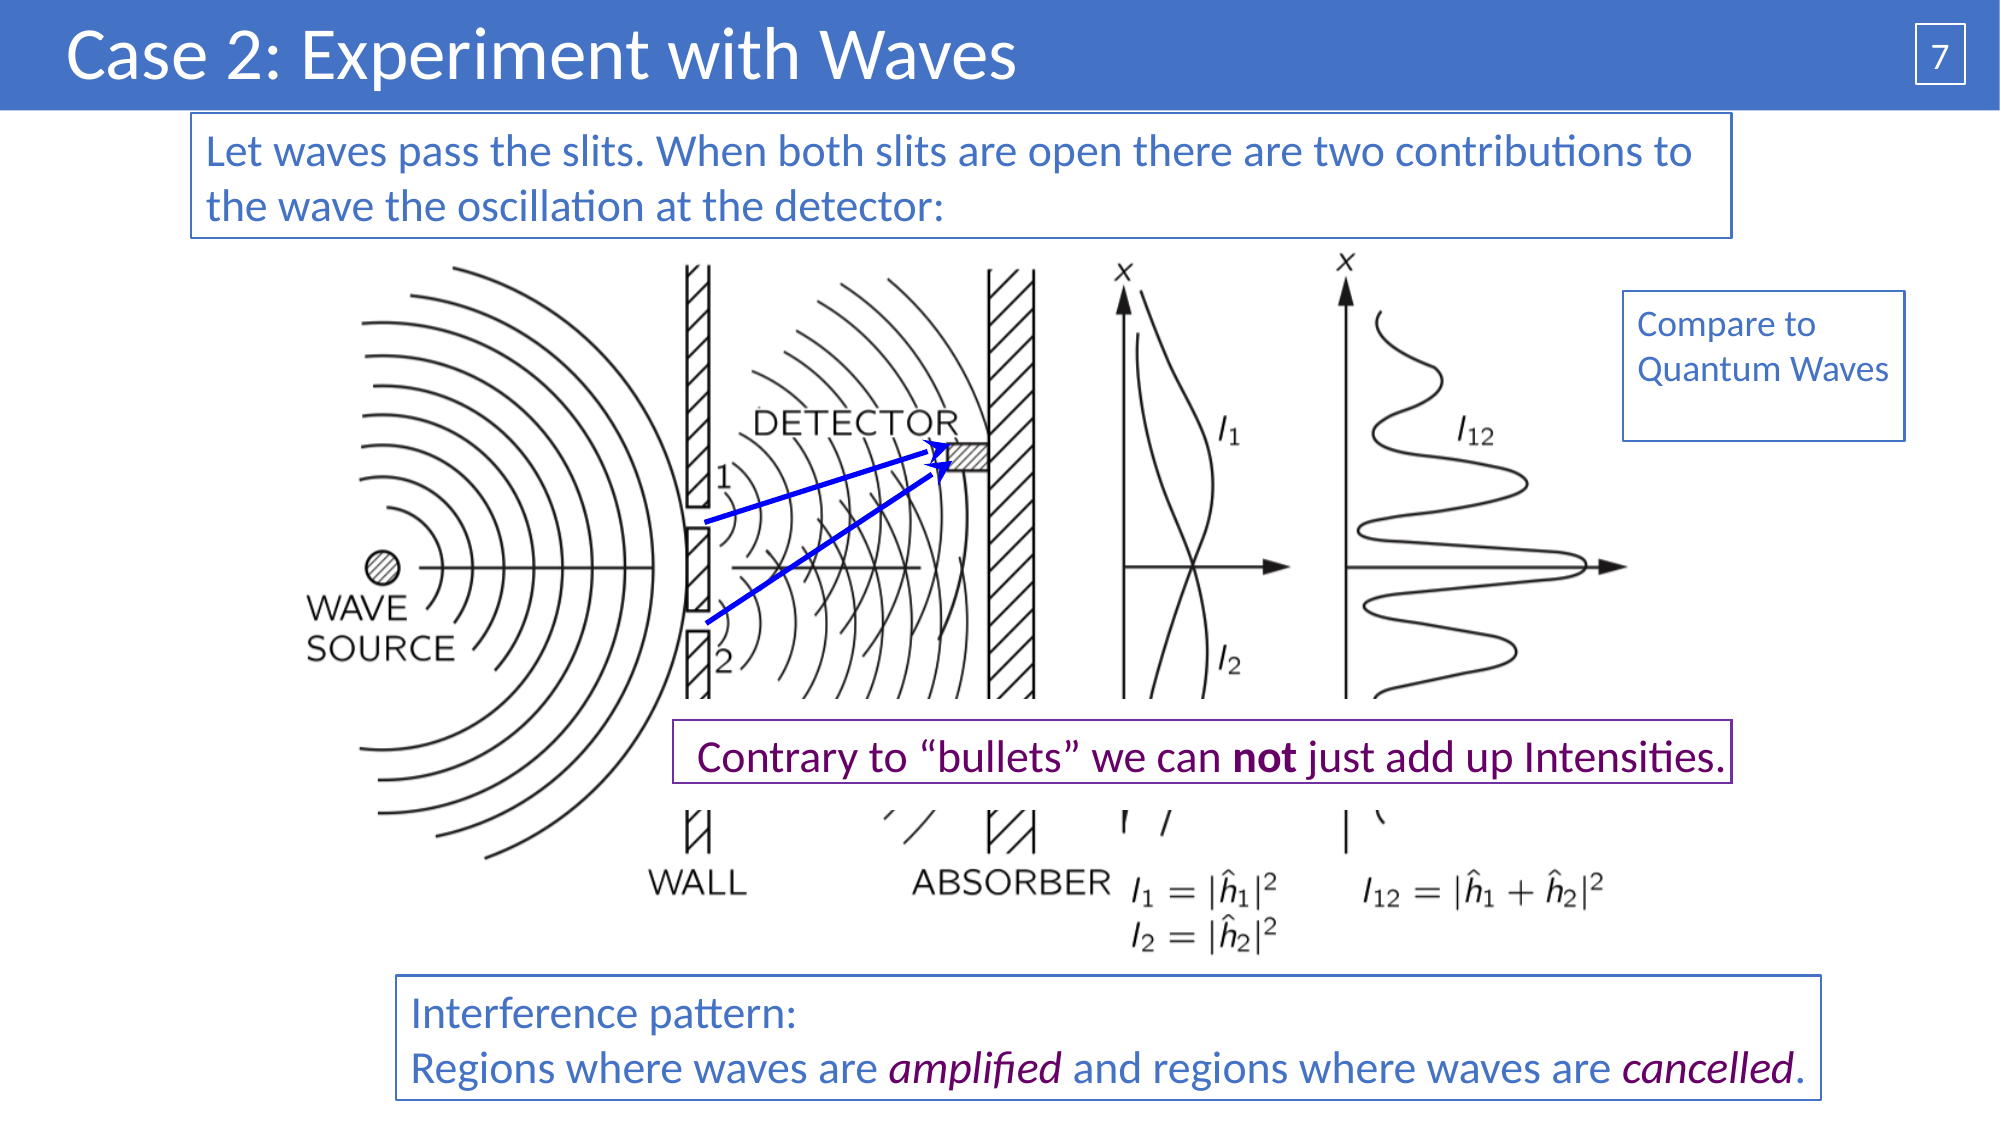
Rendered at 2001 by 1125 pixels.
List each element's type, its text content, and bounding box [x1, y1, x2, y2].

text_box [704, 444, 951, 523]
text_box 7 [1915, 24, 1965, 85]
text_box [706, 460, 953, 624]
title Case 2: Experiment with Waves [0, 0, 2000, 111]
picture [249, 181, 1698, 963]
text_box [673, 719, 1748, 791]
